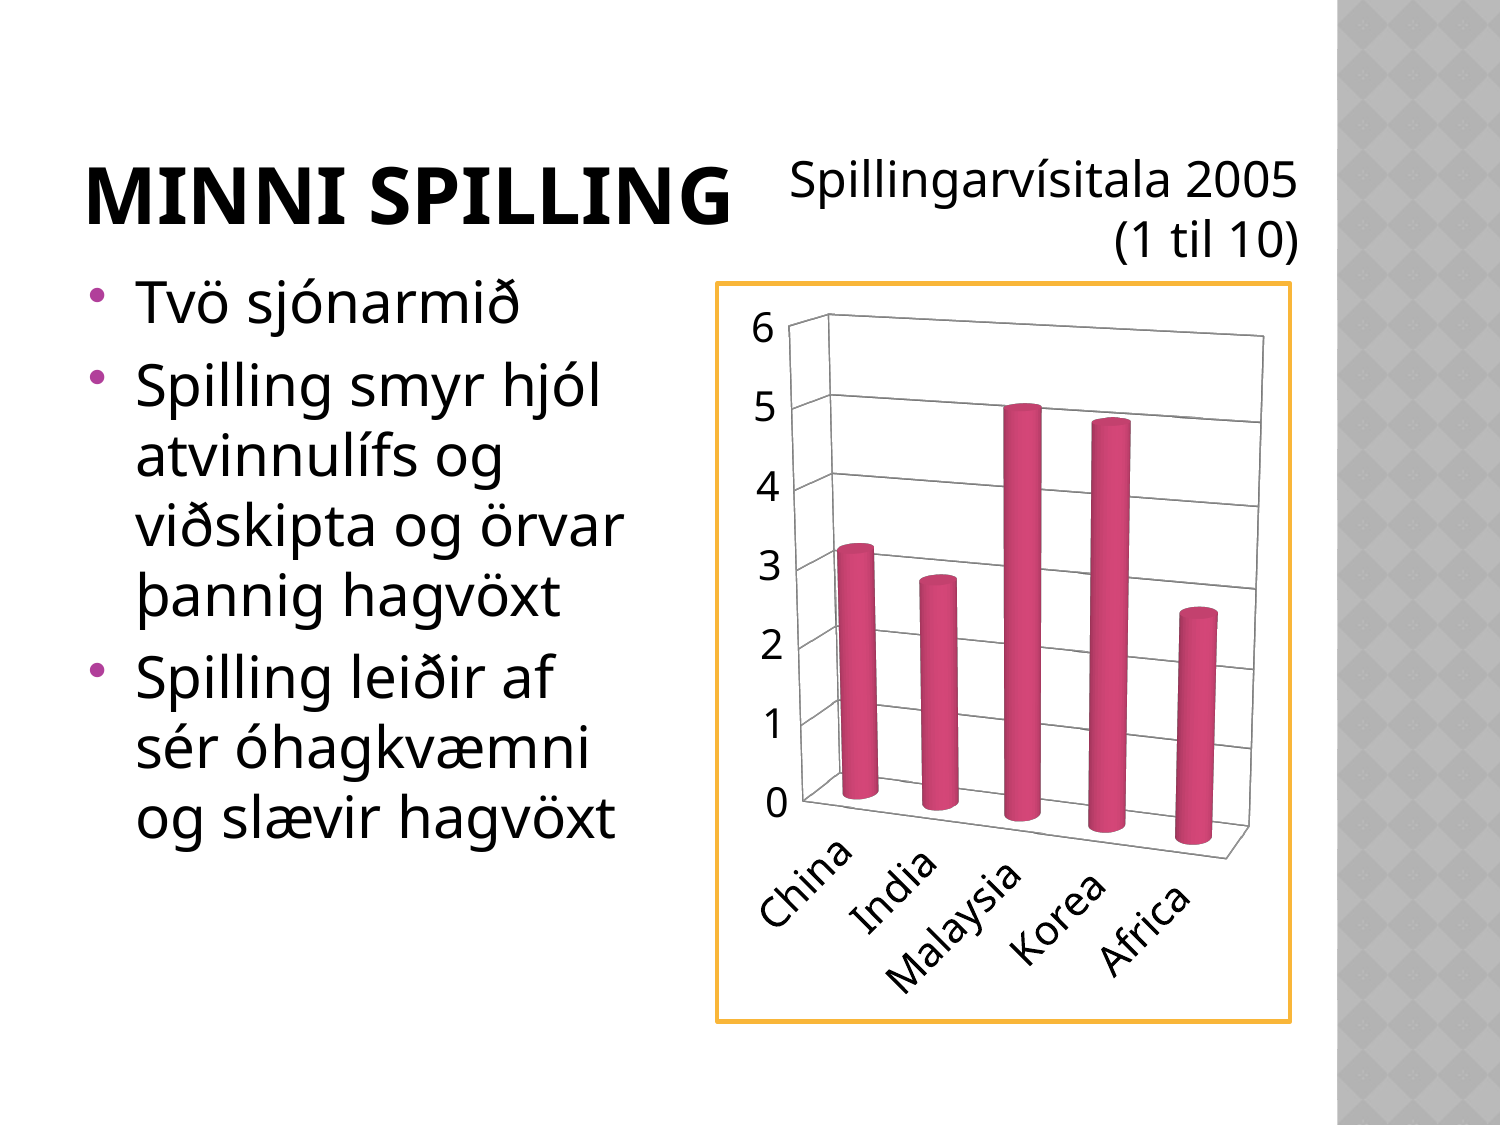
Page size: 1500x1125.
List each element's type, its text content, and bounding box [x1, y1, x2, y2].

chart [714, 280, 1293, 1024]
text_box [1337, 0, 1500, 1125]
title Minni spilling [75, 52, 1263, 240]
text_box Spillingarvísitala 2005 (1 til 10) [749, 140, 1315, 396]
list Tvö sjónarmið Spilling smyr hjól atvinnulífs og viðskipta og örvar þannig hagvöxt Spilling leiðir af sér óhagkvæmni og slævir hagvöxt [74, 257, 657, 1001]
